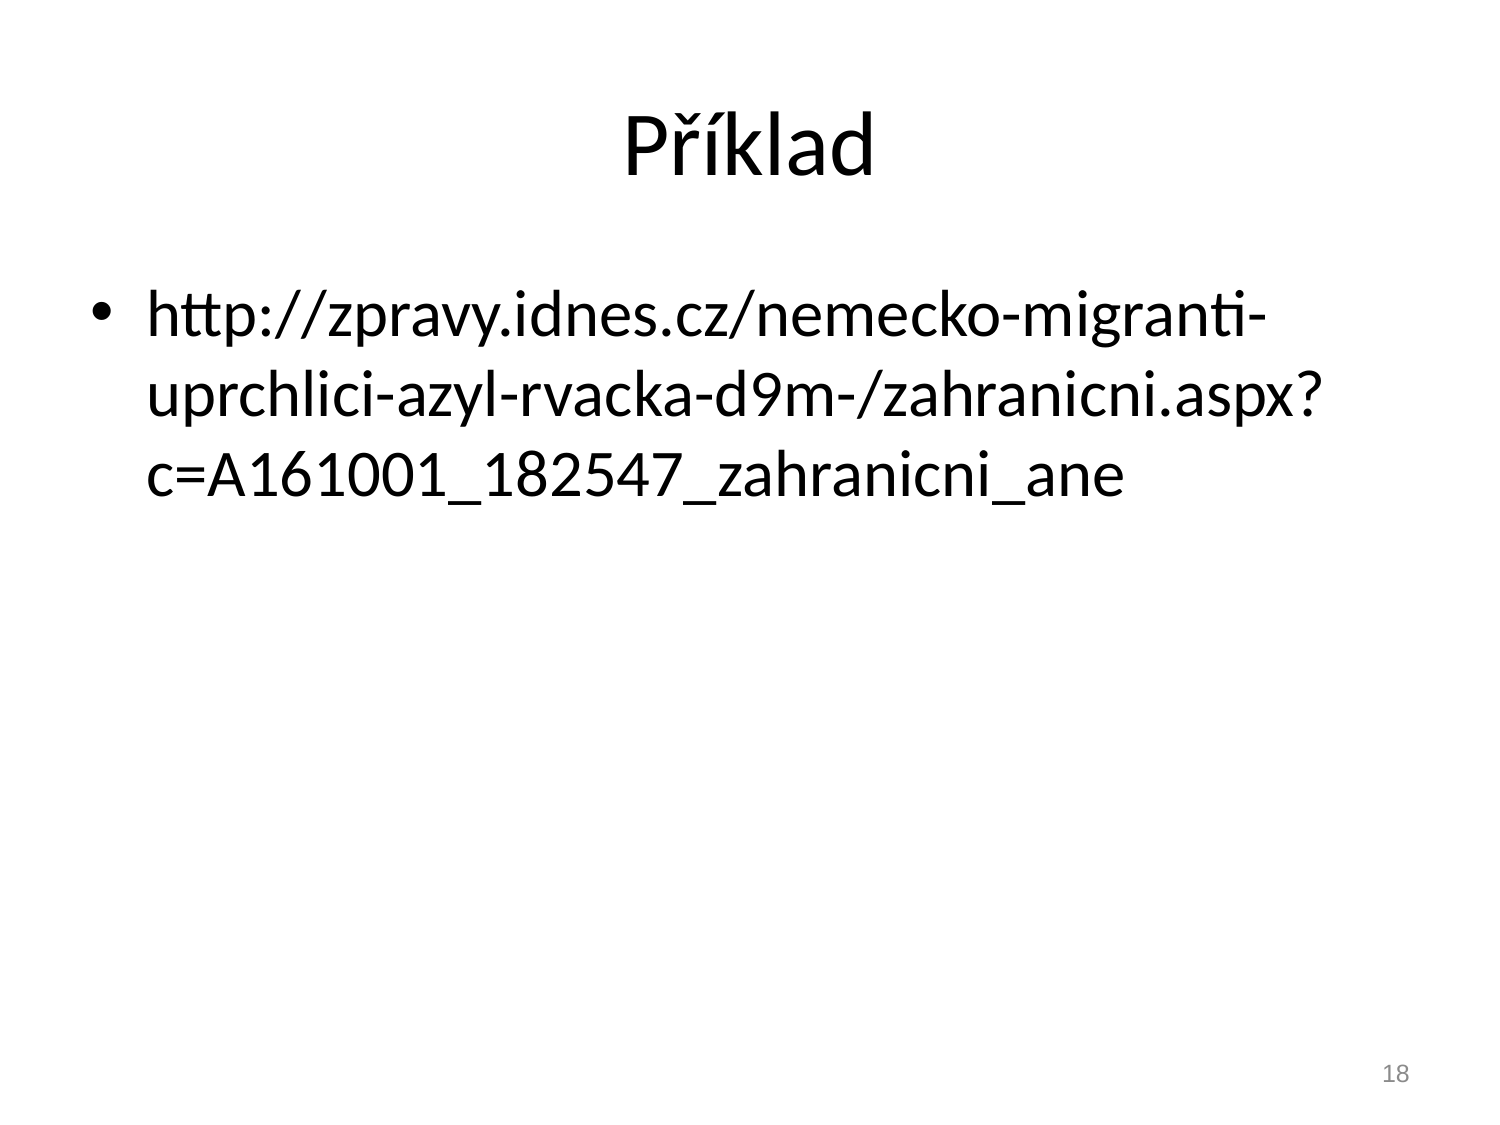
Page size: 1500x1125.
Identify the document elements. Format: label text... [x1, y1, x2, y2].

title Příklad [75, 45, 1425, 233]
slide_number 18 [1074, 1042, 1425, 1103]
list http://zpravy.idnes.cz/nemecko-migranti-uprchlici-azyl-rvacka-d9m-/zahranicni.aspx?c=A161001_182547_zahranicni_ane [75, 262, 1425, 1005]
